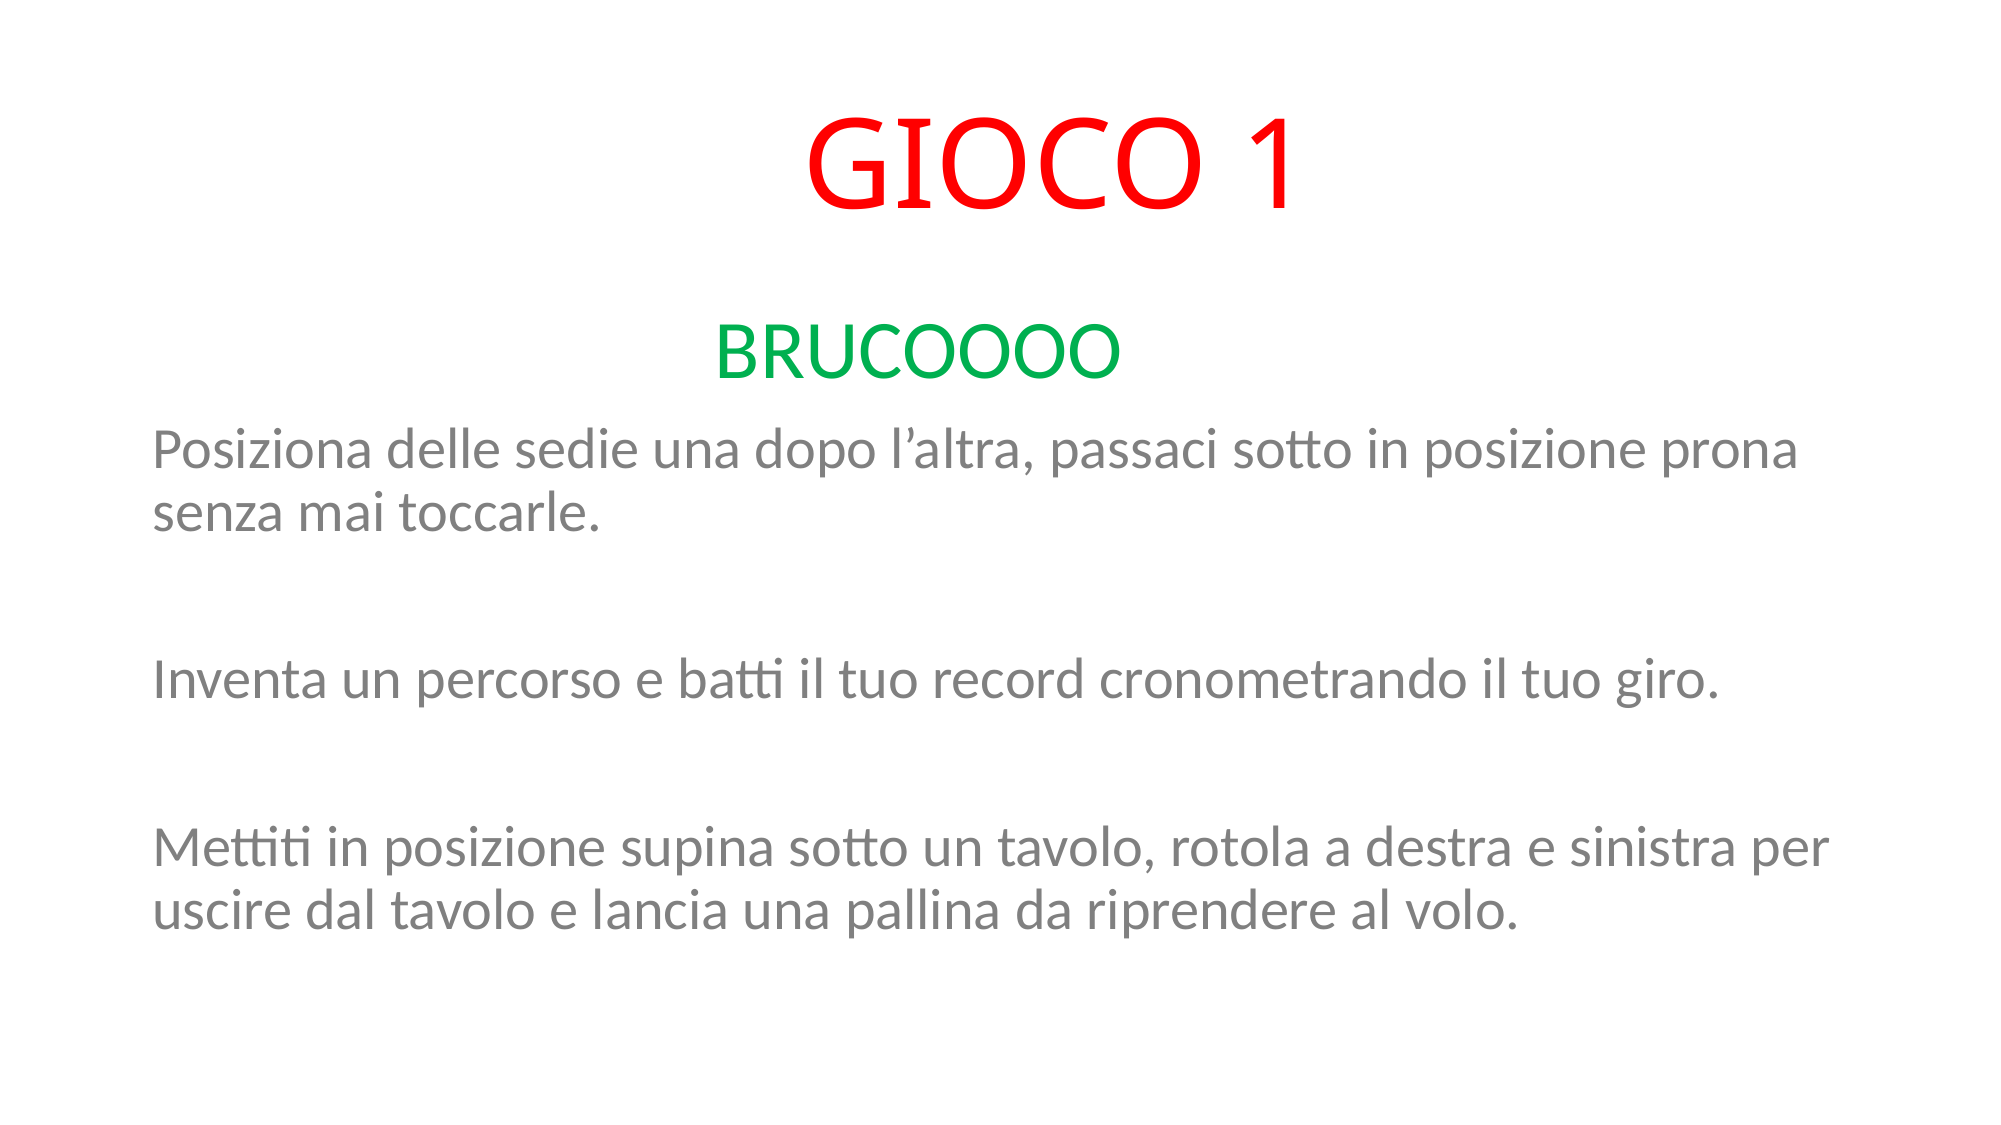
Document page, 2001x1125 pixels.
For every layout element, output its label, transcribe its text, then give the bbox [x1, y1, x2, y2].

list BRUCOOOO Posiziona delle sedie una dopo l’altra, passaci sotto in posizione prona senza mai toccarle. Inventa un percorso e batti il tuo record cronometrando il tuo giro. Mettiti in posizione supina sotto un tavolo, rotola a destra e sinistra per uscire dal tavolo e lancia una pallina da riprendere al volo. [137, 299, 1863, 1014]
title GIOCO 1 [137, 59, 1863, 278]
